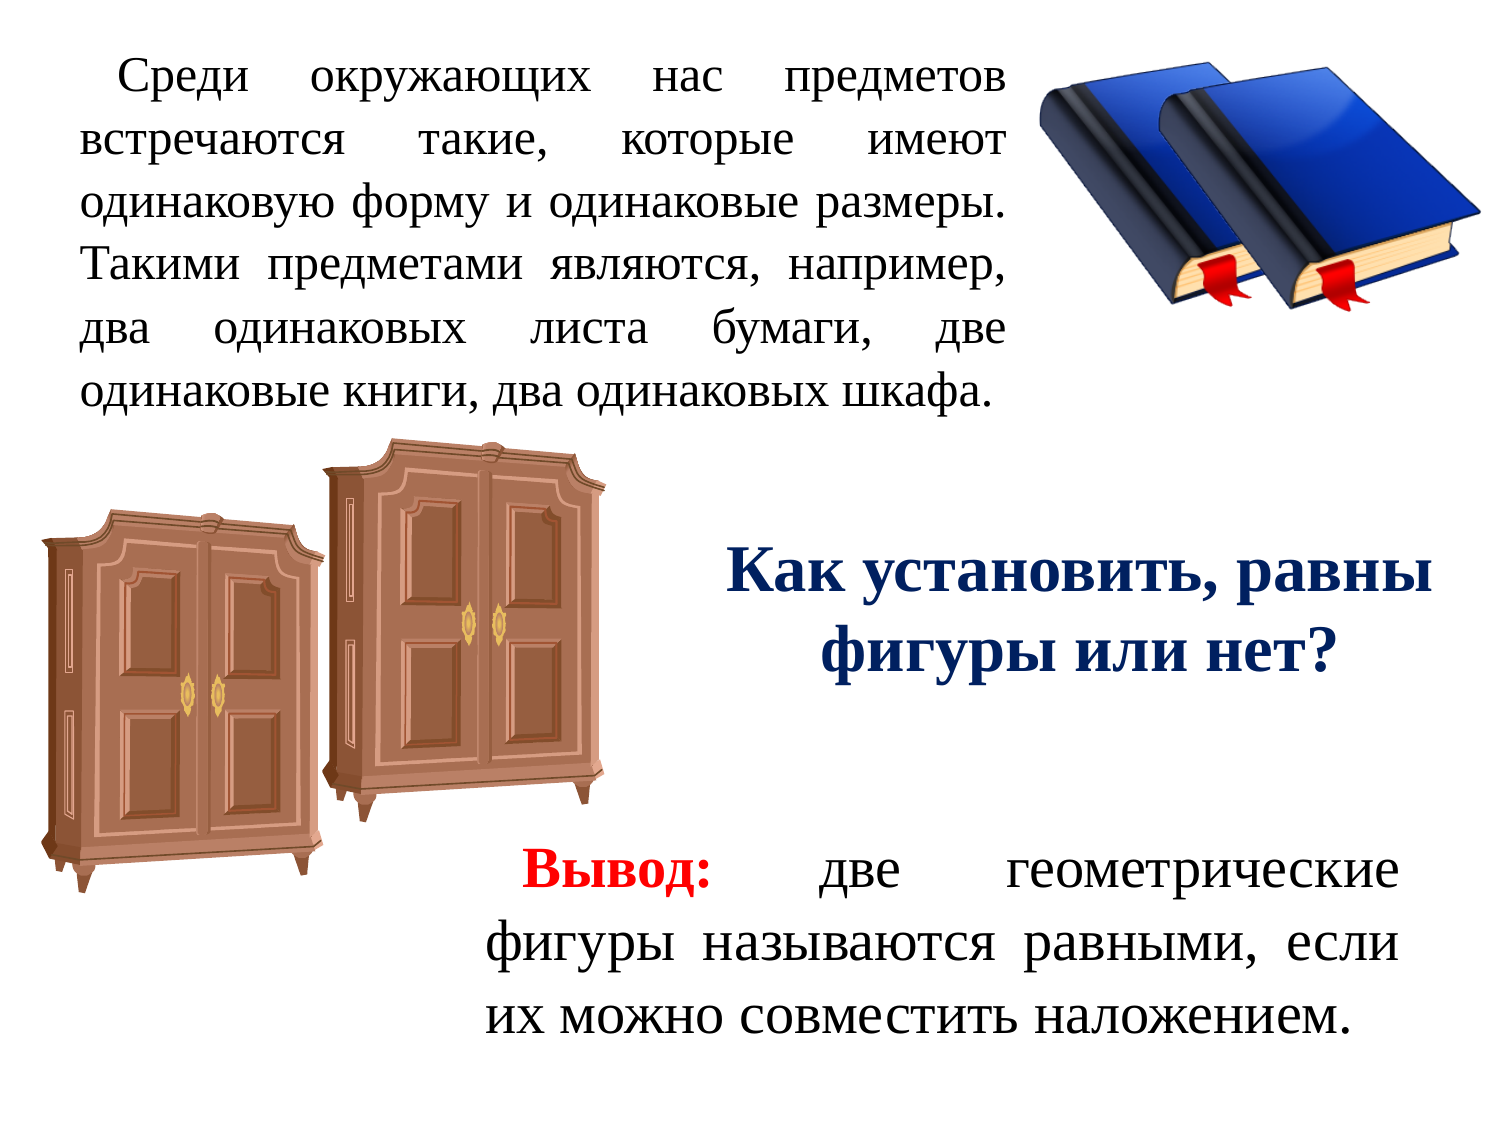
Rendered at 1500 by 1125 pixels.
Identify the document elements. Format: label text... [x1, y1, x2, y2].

text_box Среди окружающих нас предметов встречаются такие, которые имеют одинаковую форму и одинаковые размеры. Такими предметами являются, например, два одинаковых листа бумаги, две одинаковые книги, два одинаковых шкафа. [64, 30, 1022, 424]
text_box Как установить, равны фигуры или нет? [678, 517, 1483, 693]
text_box Вывод: две геометрические фигуры называются равными, если их можно совместить наложением. [470, 817, 1415, 1054]
picture [41, 430, 612, 894]
picture [1032, 18, 1483, 357]
